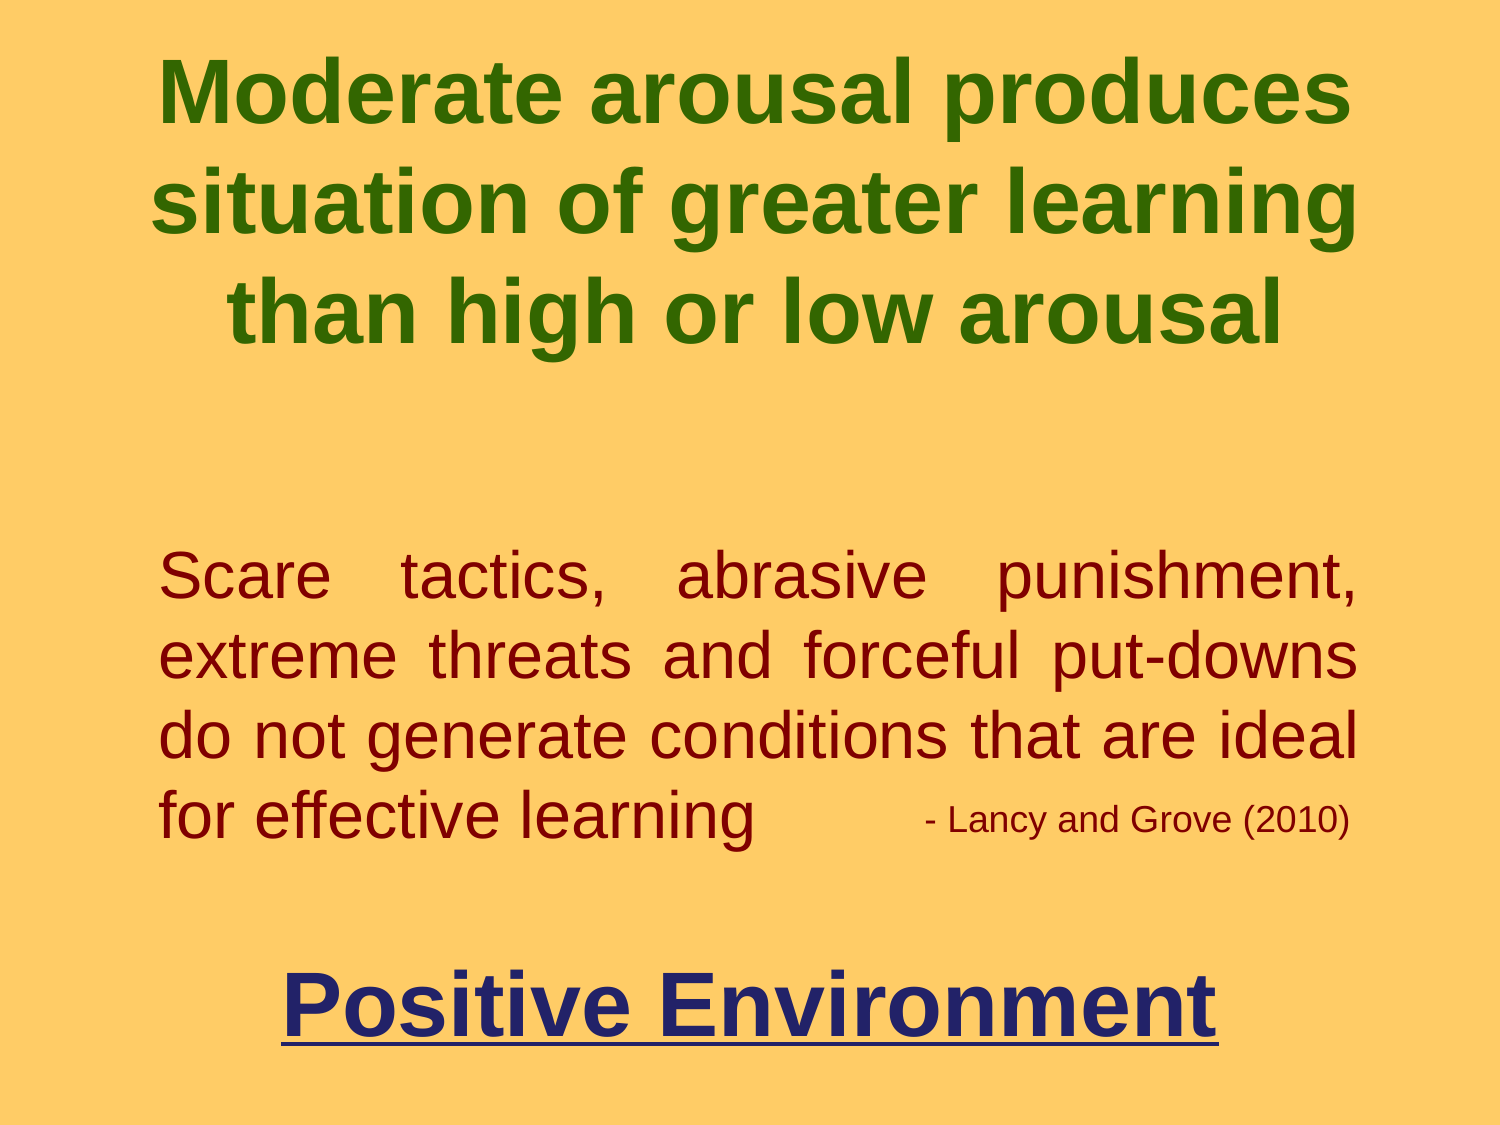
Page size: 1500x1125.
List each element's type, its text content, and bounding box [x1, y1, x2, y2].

text_box Moderate arousal produces situation of greater learning than high or low arousal [62, 24, 1450, 388]
text_box Positive Environment [74, 937, 1425, 1100]
text_box Scare tactics, abrasive punishment, extreme threats and forceful put-downs do not generate conditions that are ideal for effective learning [87, 524, 1375, 888]
text_box - Lancy and Grove (2010) [849, 787, 1425, 850]
